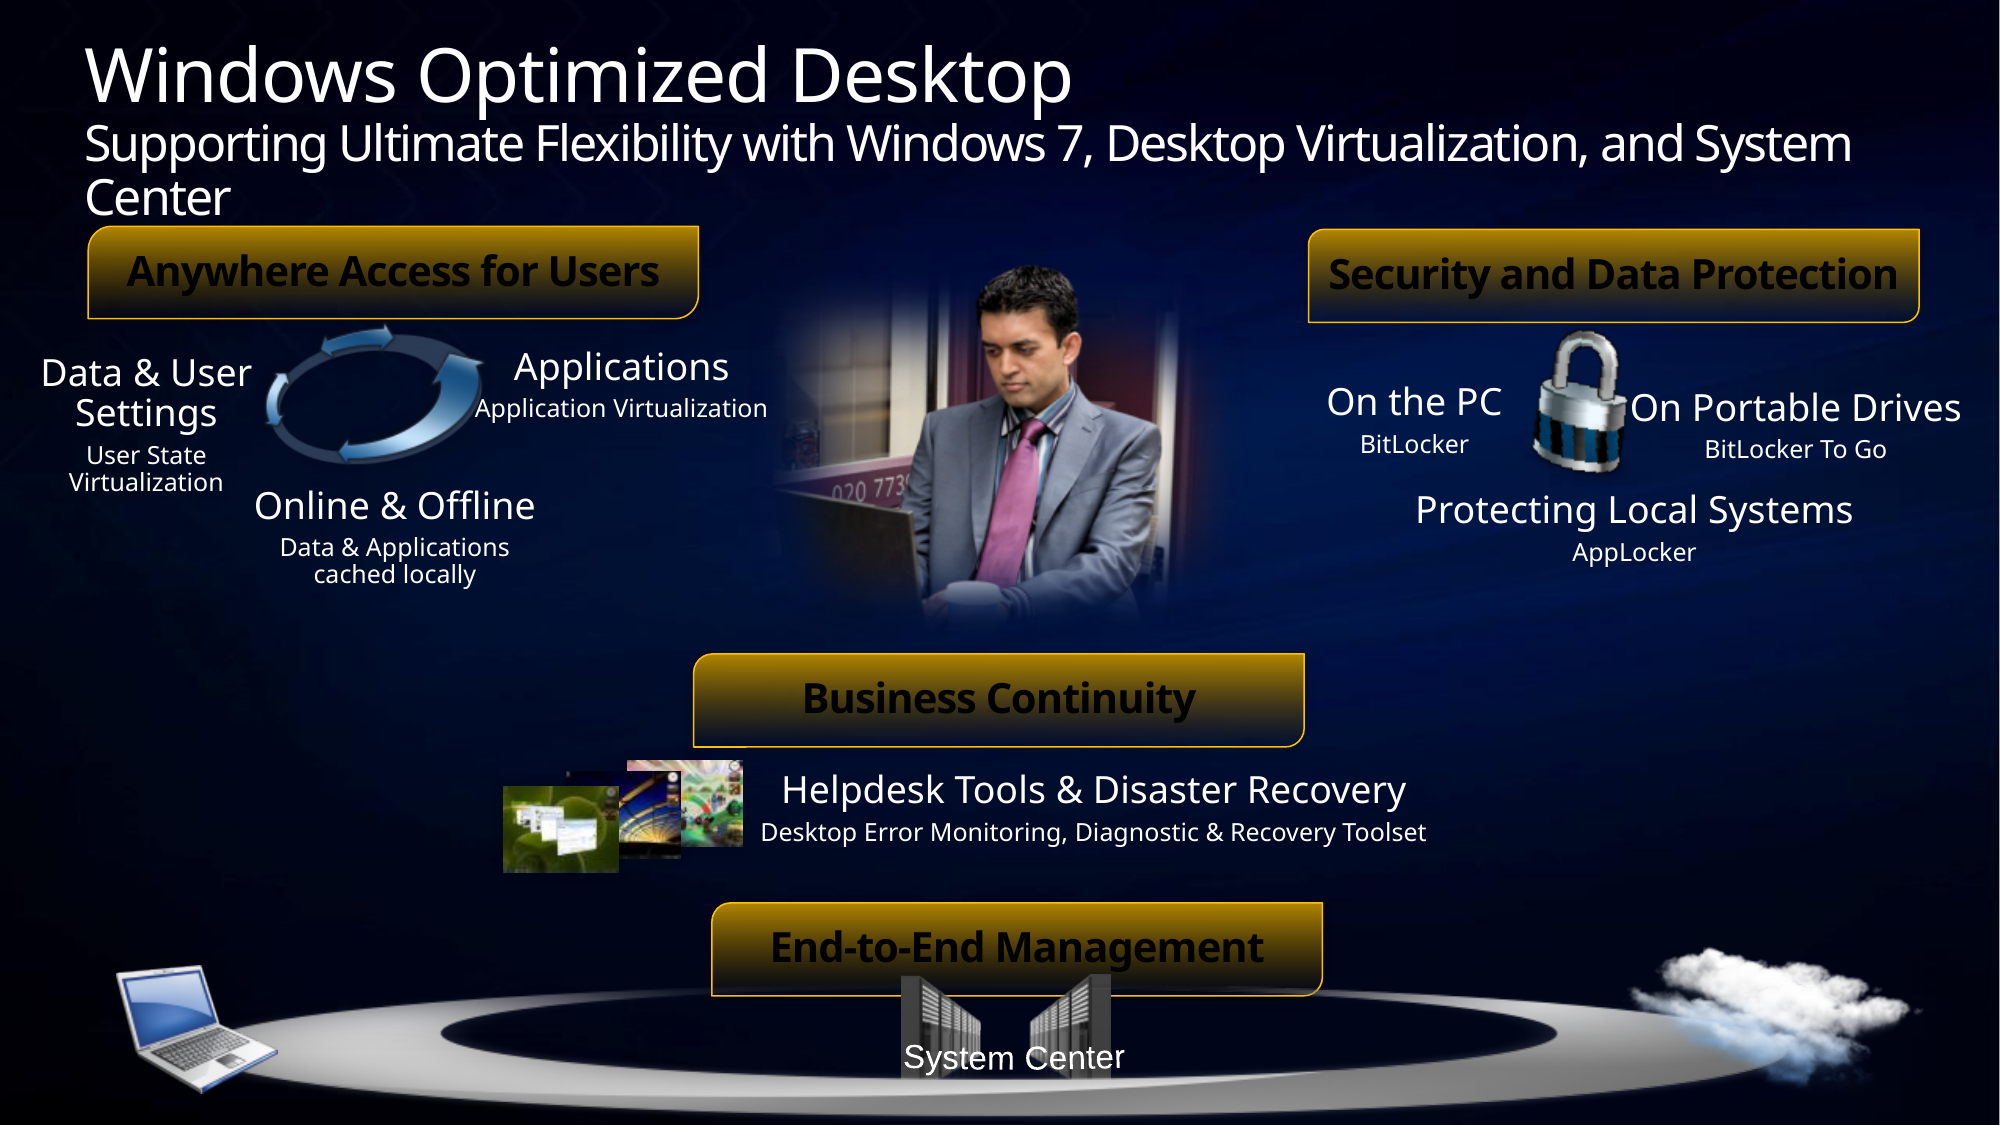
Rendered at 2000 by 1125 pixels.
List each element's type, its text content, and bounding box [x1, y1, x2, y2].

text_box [503, 653, 1500, 874]
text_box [116, 902, 1926, 1124]
picture [0, 0, 2000, 1125]
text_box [1308, 229, 1969, 577]
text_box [0, 225, 806, 599]
title Windows Optimized Desktop Supporting Ultimate Flexibility with Windows 7, Desktop Virtualization, and System Center [84, 37, 1917, 174]
